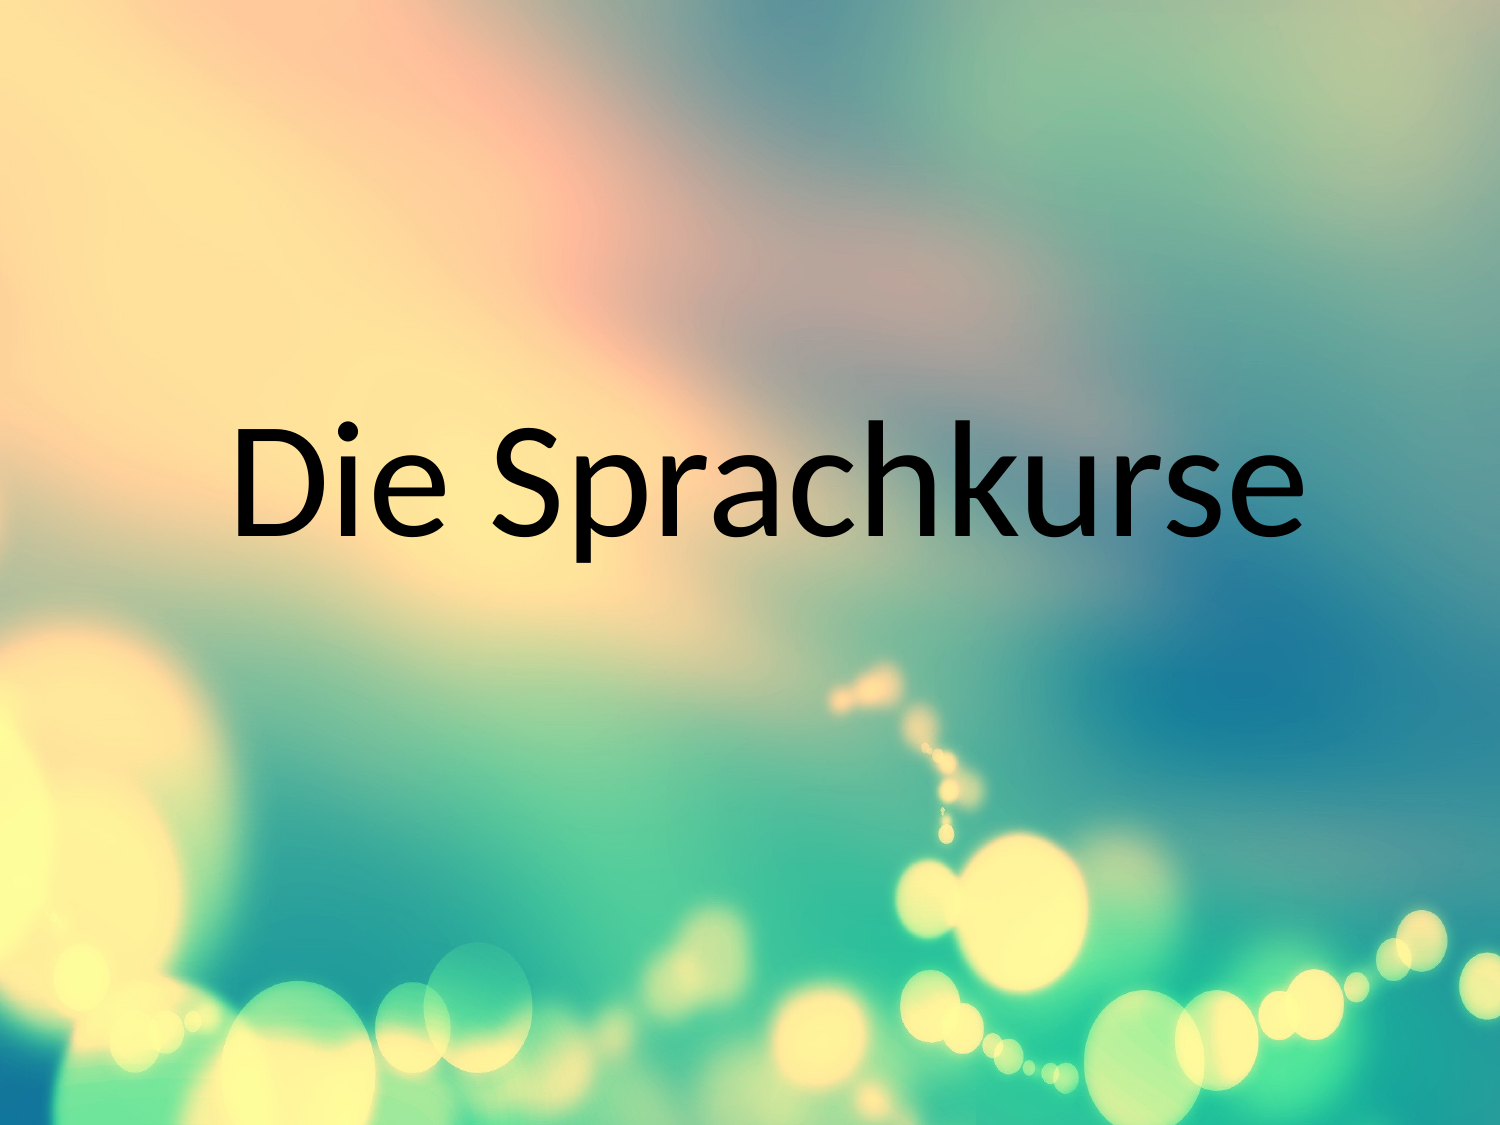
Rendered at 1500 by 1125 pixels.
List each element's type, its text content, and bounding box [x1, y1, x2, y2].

picture [0, 0, 1500, 1125]
title Die Sprachkurse [112, 349, 1388, 591]
